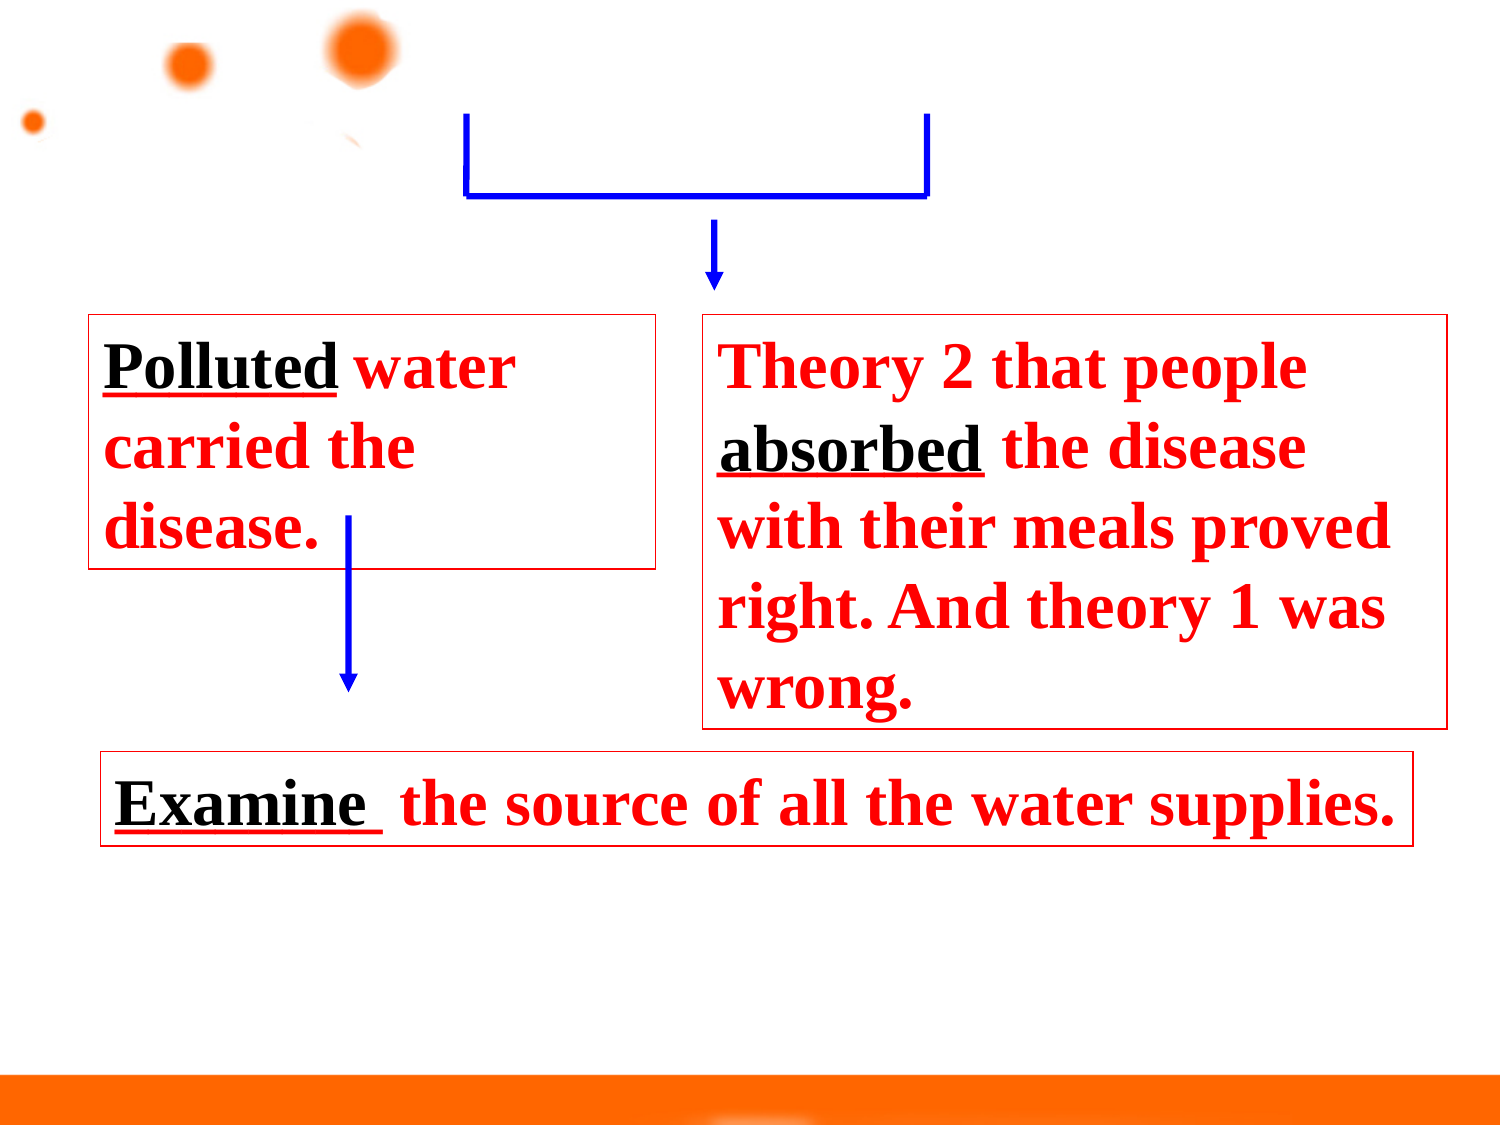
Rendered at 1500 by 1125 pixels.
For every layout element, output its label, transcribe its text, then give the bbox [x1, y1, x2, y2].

picture [0, 0, 1500, 1125]
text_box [466, 113, 928, 291]
text_box _______ water carried the disease. [88, 314, 656, 569]
text_box absorbed [704, 397, 999, 492]
text_box ________ the source of all the water supplies. [383, 751, 1414, 847]
text_box [342, 515, 355, 693]
text_box Polluted [88, 314, 356, 409]
text_box Examine [100, 751, 383, 847]
text_box Theory 2 that people ________ the disease with their meals proved right. And theory 1 was wrong. [702, 314, 1447, 729]
